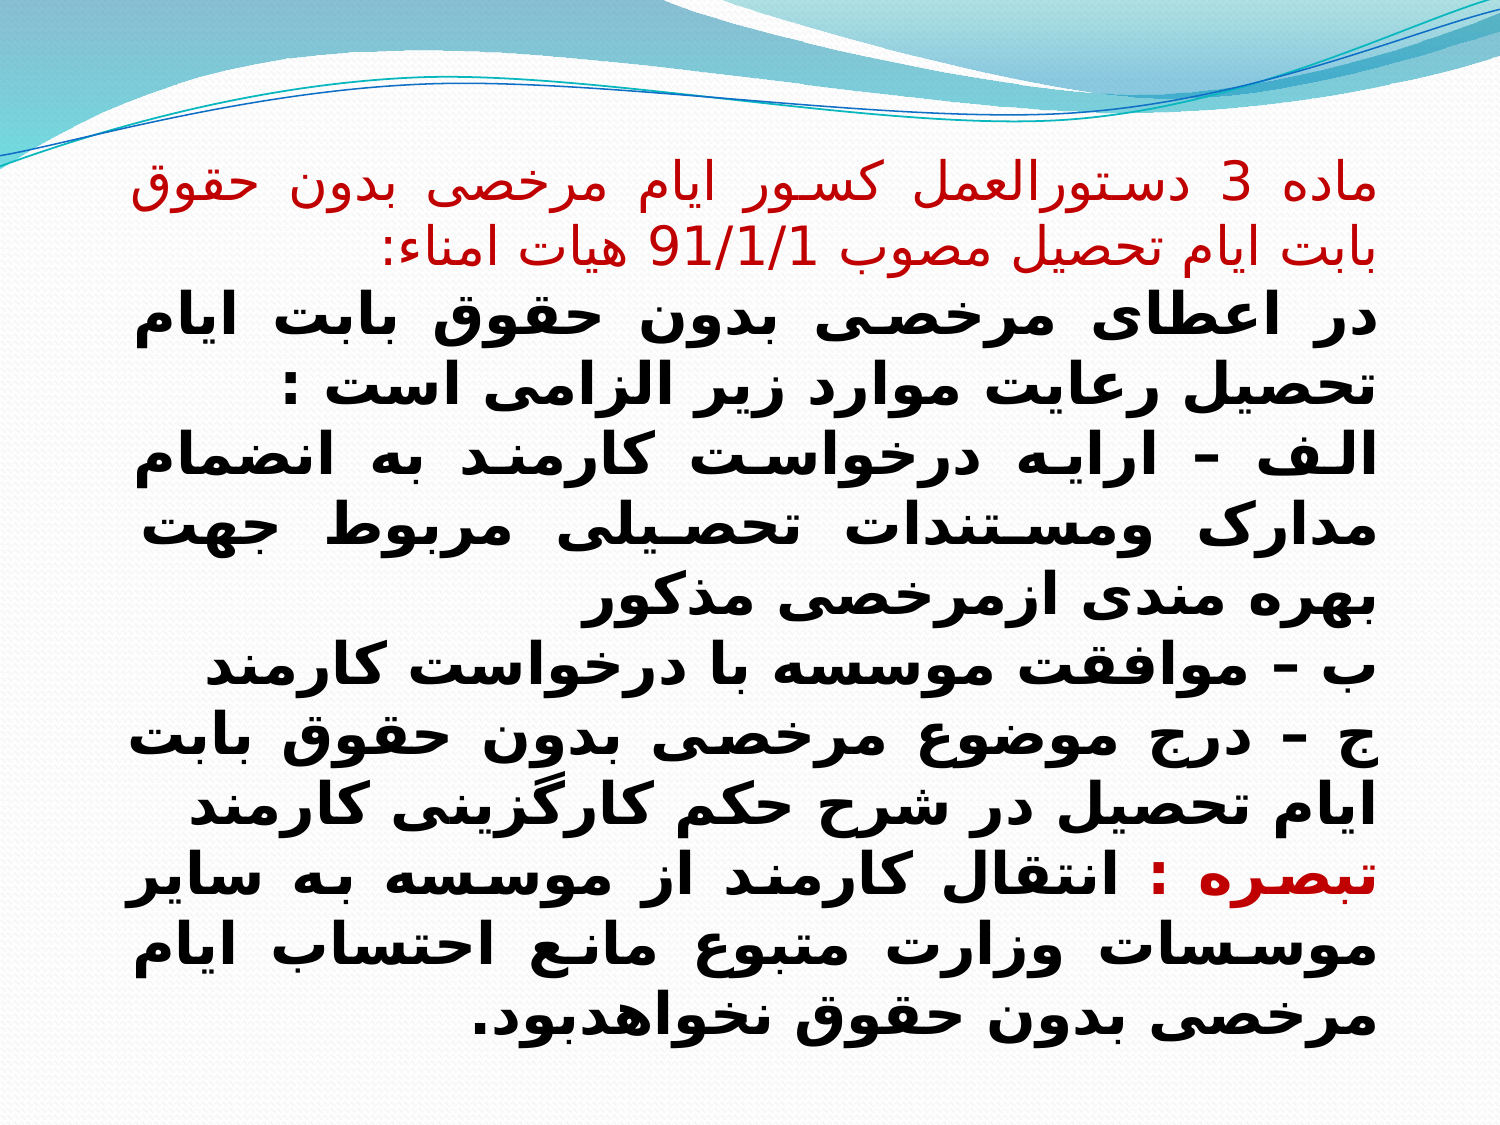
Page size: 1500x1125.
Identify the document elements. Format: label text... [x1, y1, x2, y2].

text_box ماده 3 دستورالعمل کسور ایام مرخصی بدون حقوق بابت ایام تحصیل مصوب 91/1/1 هیات امناء: در اعطای مرخصی بدون حقوق بابت ایام تحصیل رعایت موارد زیر الزامی است : الف – ارایه درخواست کارمند به انضمام مدارک ومستندات تحصیلی مربوط جهت بهره مندی ازمرخصی مذکور ب – موافقت موسسه با درخواست کارمند ج – درج موضوع مرخصی بدون حقوق بابت ایام تحصیل در شرح حکم کارگزینی کارمند تبصره : انتقال کارمند از موسسه به سایر موسسات وزارت متبوع مانع احتساب ایام مرخصی بدون حقوق نخواهدبود. [105, 68, 1395, 1124]
